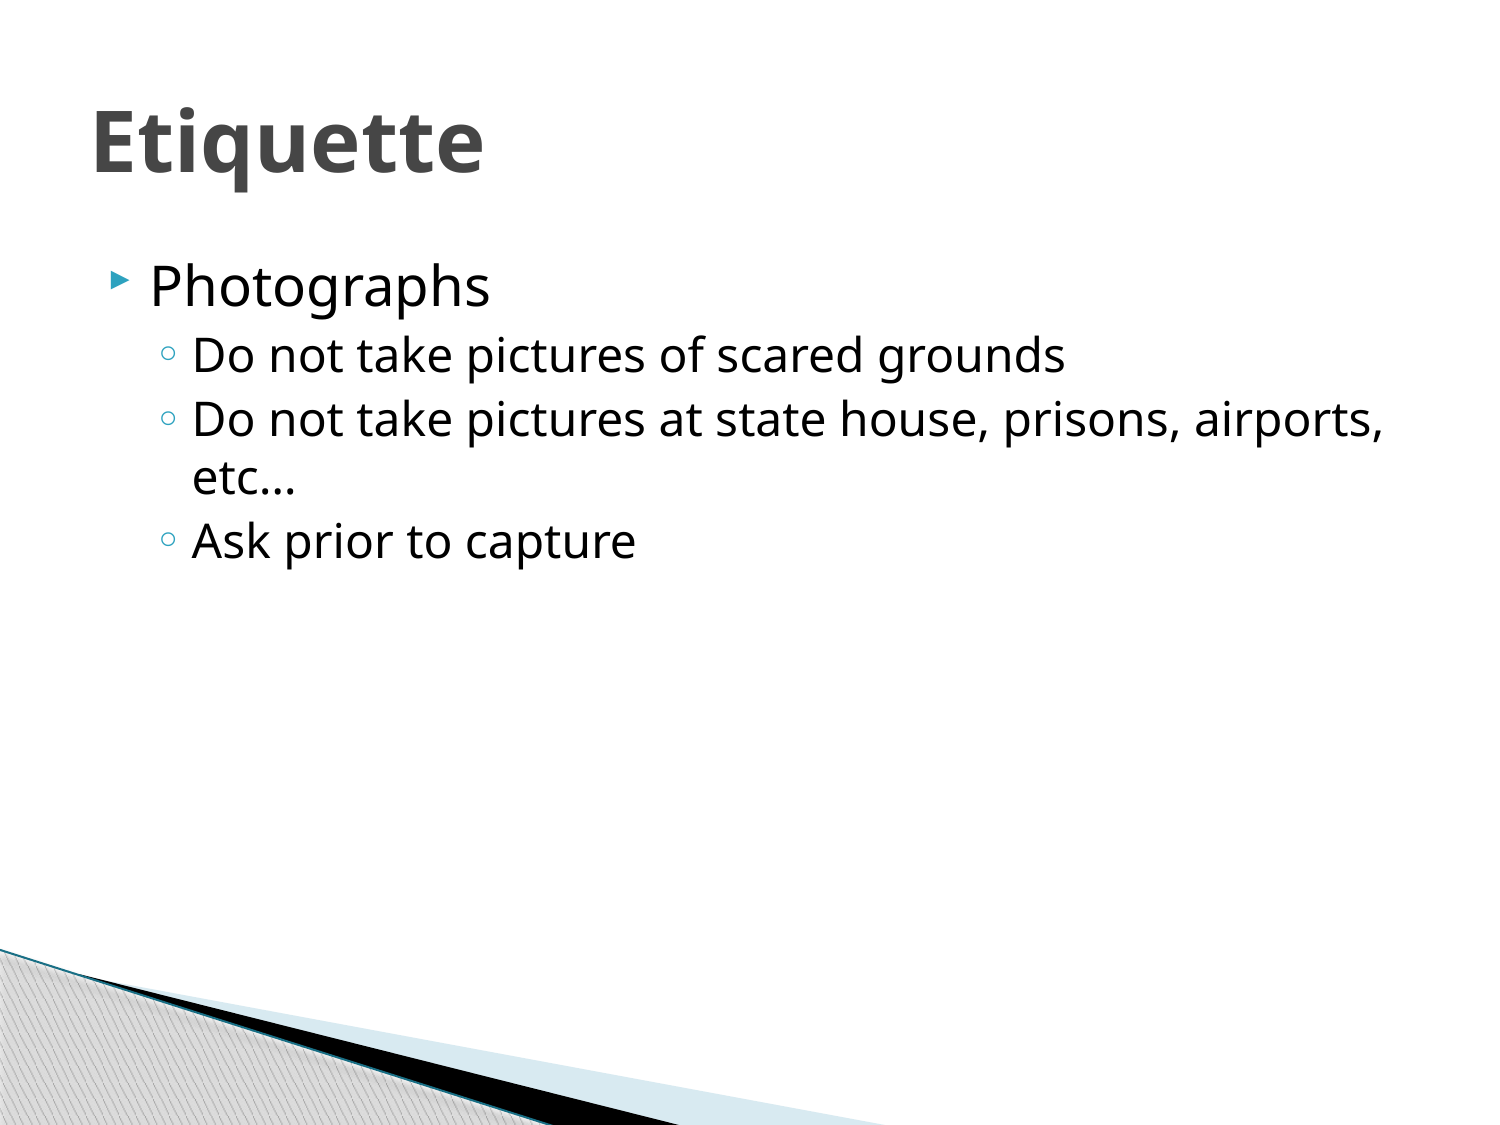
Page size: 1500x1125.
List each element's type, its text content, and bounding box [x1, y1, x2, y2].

list Photographs Do not take pictures of scared grounds Do not take pictures at state house, prisons, airports, etc… Ask prior to capture [75, 243, 1425, 986]
title Etiquette [75, 45, 1425, 233]
